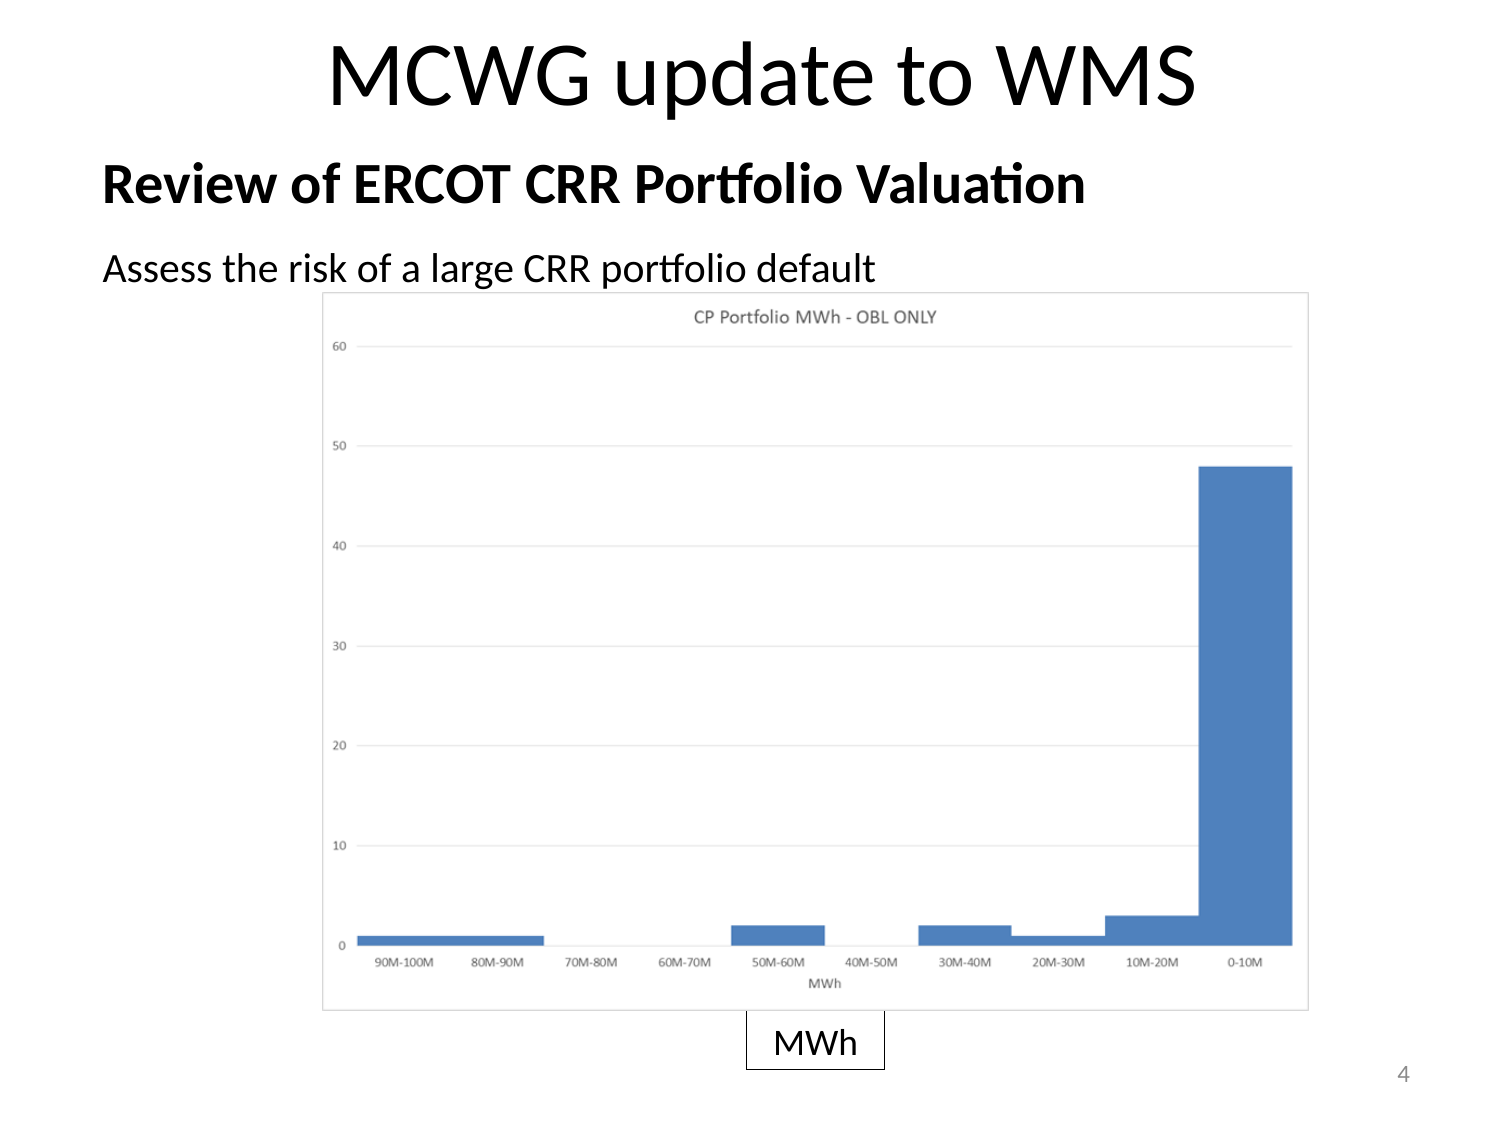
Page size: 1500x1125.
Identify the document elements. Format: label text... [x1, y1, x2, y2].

title MCWG update to WMS [87, 0, 1438, 137]
slide_number 4 [1074, 1042, 1425, 1103]
picture [322, 292, 1309, 1011]
text_box MWh [746, 1018, 885, 1070]
list Review of ERCOT CRR Portfolio Valuation Assess the risk of a large CRR portfolio default [87, 137, 1438, 950]
